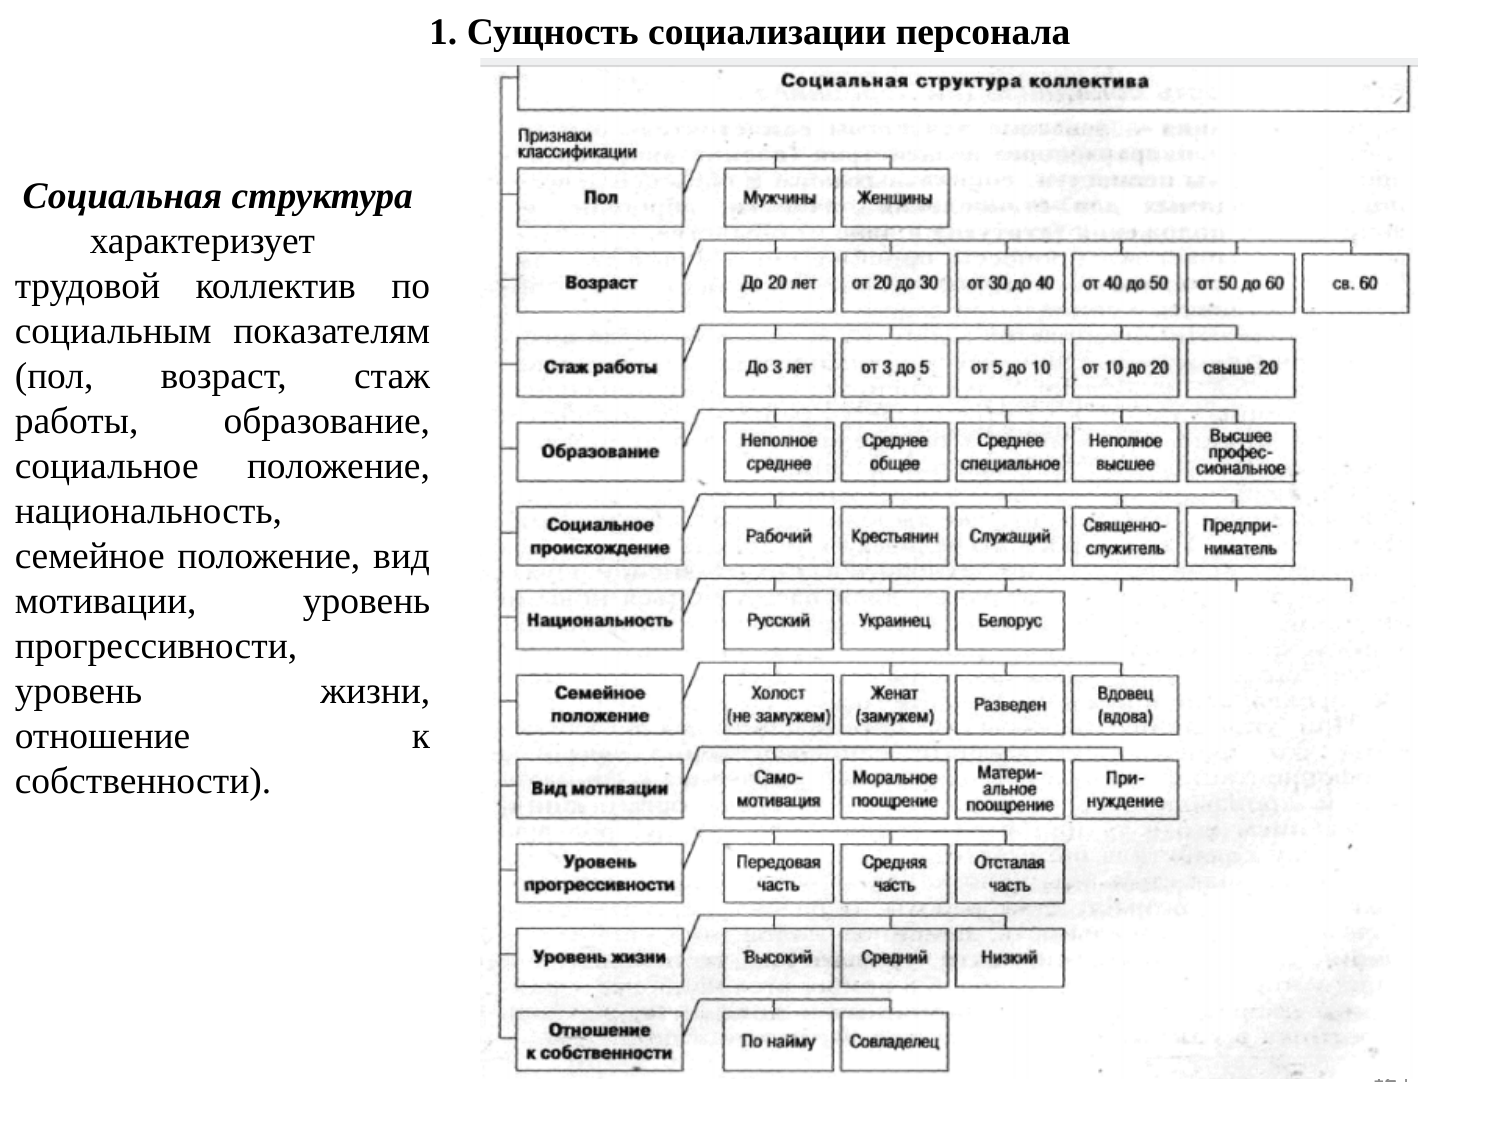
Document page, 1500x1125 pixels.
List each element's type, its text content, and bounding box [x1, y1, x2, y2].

picture [480, 58, 1419, 1079]
slide_number 124 [1074, 1042, 1425, 1103]
text_box Социальная структура характеризует трудовой коллектив по социальным показателям (пол, возраст, стаж работы, образование, социальное положение, национальность, семейное положение, вид мотивации, уровень прогрессивности, уровень жизни, отношение к собственности). [0, 163, 446, 809]
text_box 1. Сущность социализации персонала [0, 0, 1500, 60]
